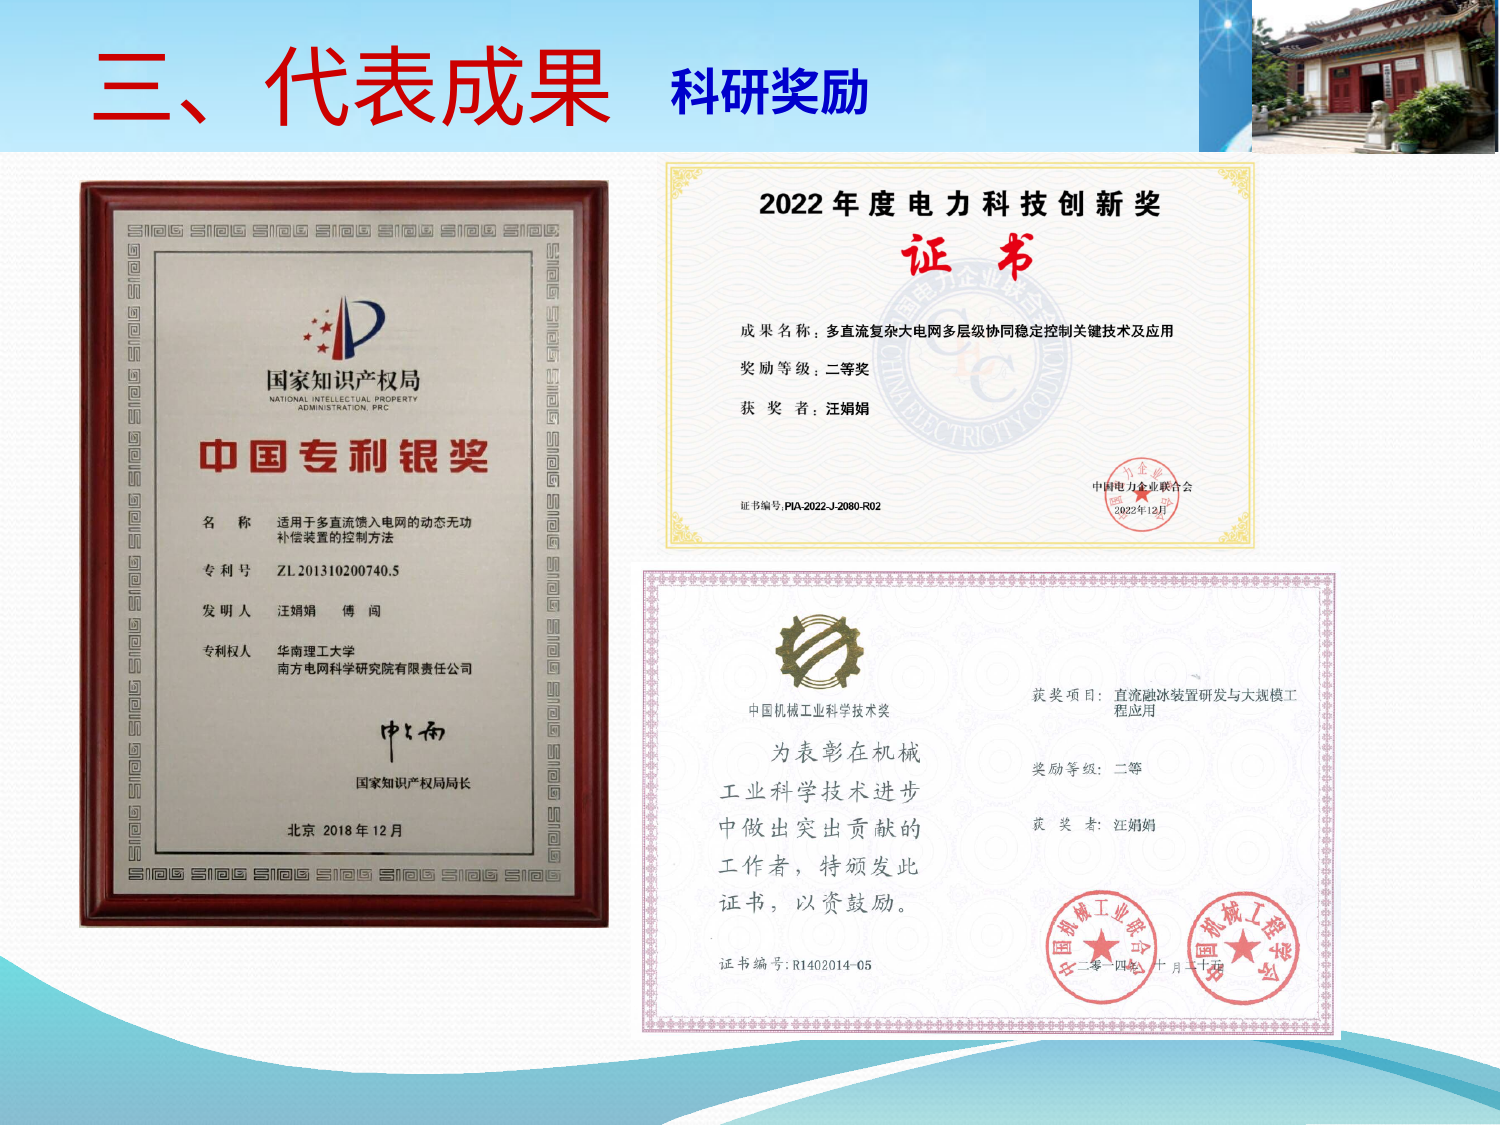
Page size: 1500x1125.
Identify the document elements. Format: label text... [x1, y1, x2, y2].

text_box 科研奖励 [655, 52, 1299, 128]
picture [0, 0, 1500, 1125]
title 三、代表成果 [88, 0, 1128, 138]
